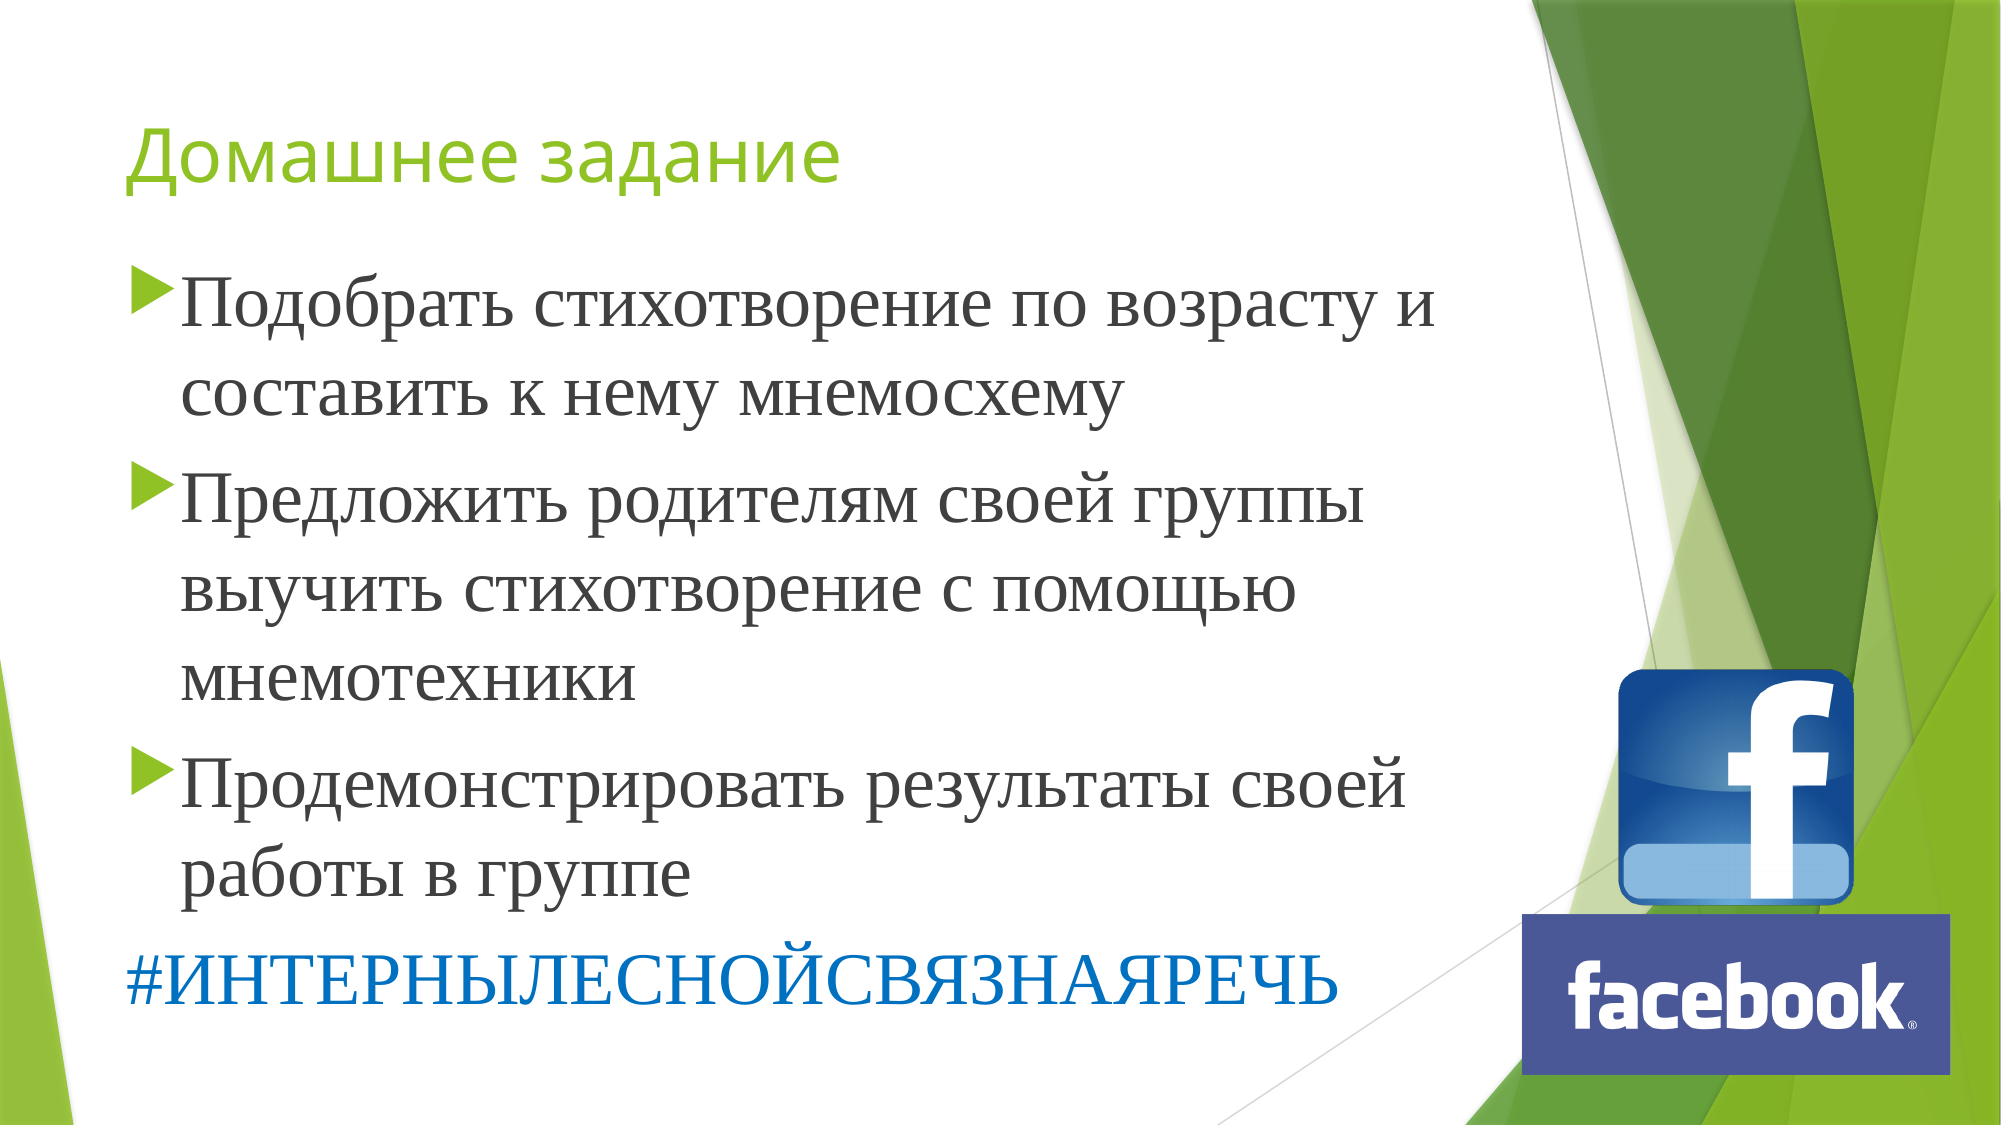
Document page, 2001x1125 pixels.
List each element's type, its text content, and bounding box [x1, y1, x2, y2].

list Подобрать стихотворение по возрасту и составить к нему мнемосхему Предложить родителям своей группы выучить стихотворение с помощью мнемотехники Продемонстрировать результаты своей работы в группе #ИНТЕРНЫЛЕСНОЙСВЯЗНАЯРЕЧЬ [111, 245, 1522, 1034]
picture [1520, 668, 1952, 1075]
title Домашнее задание [111, 99, 1522, 245]
